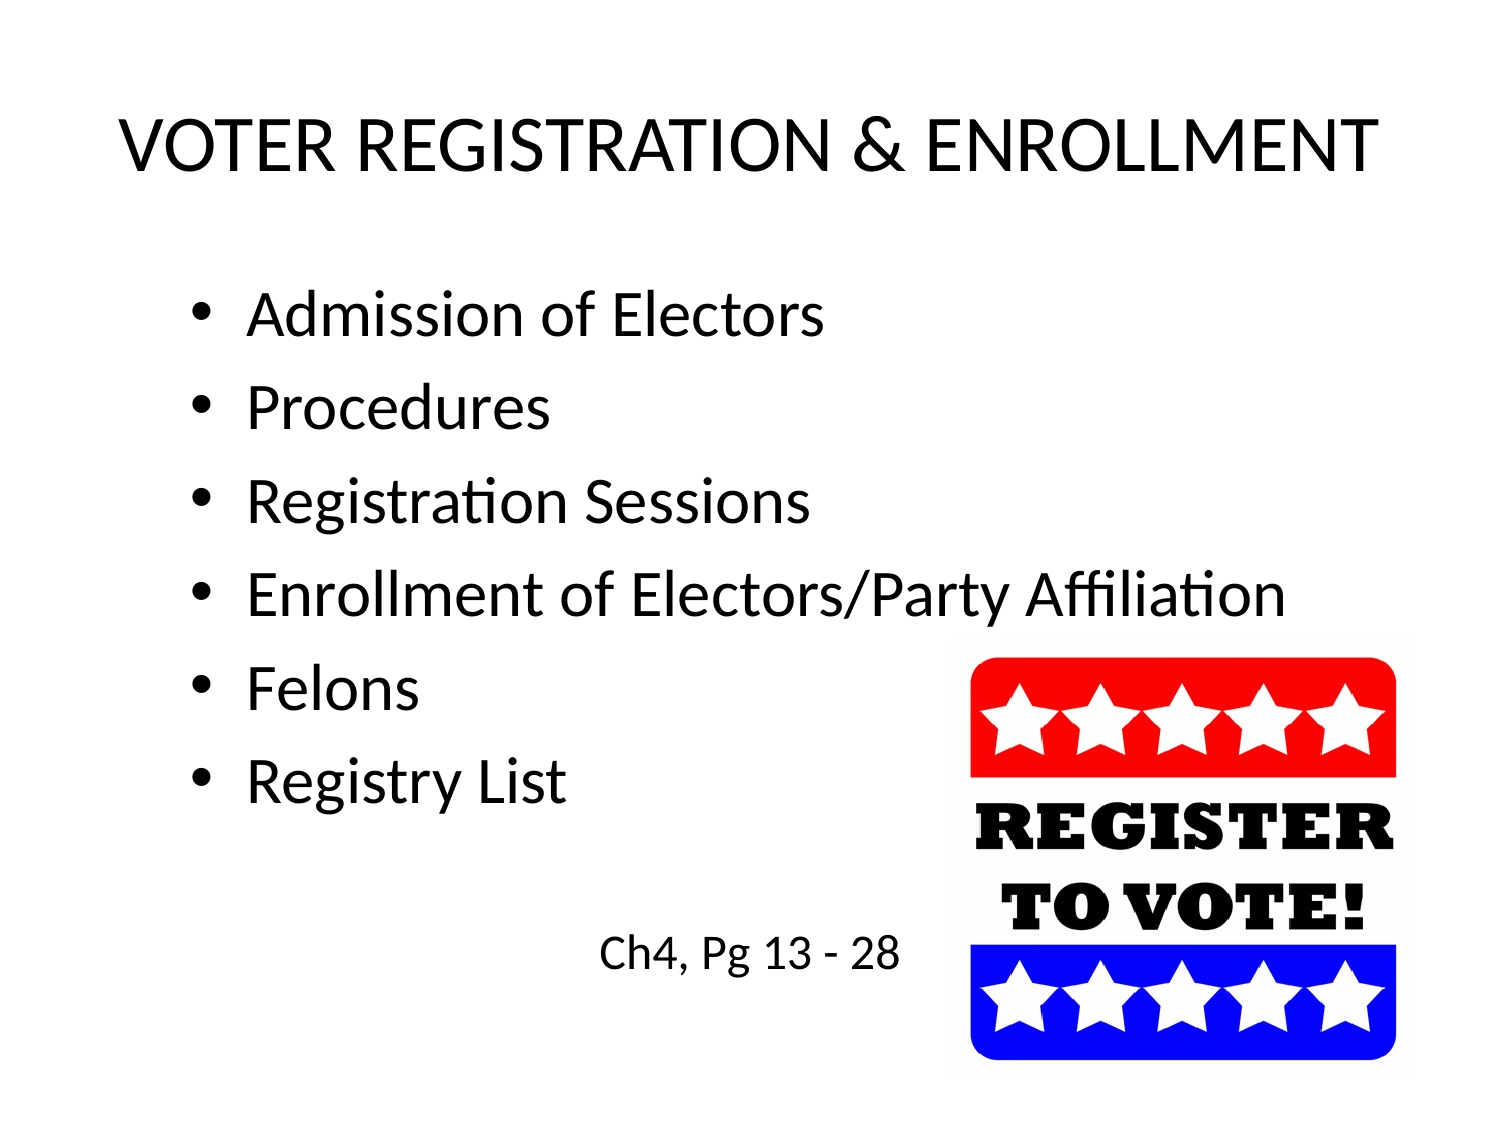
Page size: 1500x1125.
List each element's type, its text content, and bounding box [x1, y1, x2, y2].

title VOTER REGISTRATION & ENROLLMENT [74, 44, 1426, 233]
list Admission of Electors Procedures Registration Sessions Enrollment of Electors/Party Affiliation Felons Registry List Ch4, Pg 13 - 28 [174, 262, 1326, 1006]
picture [949, 637, 1415, 1077]
